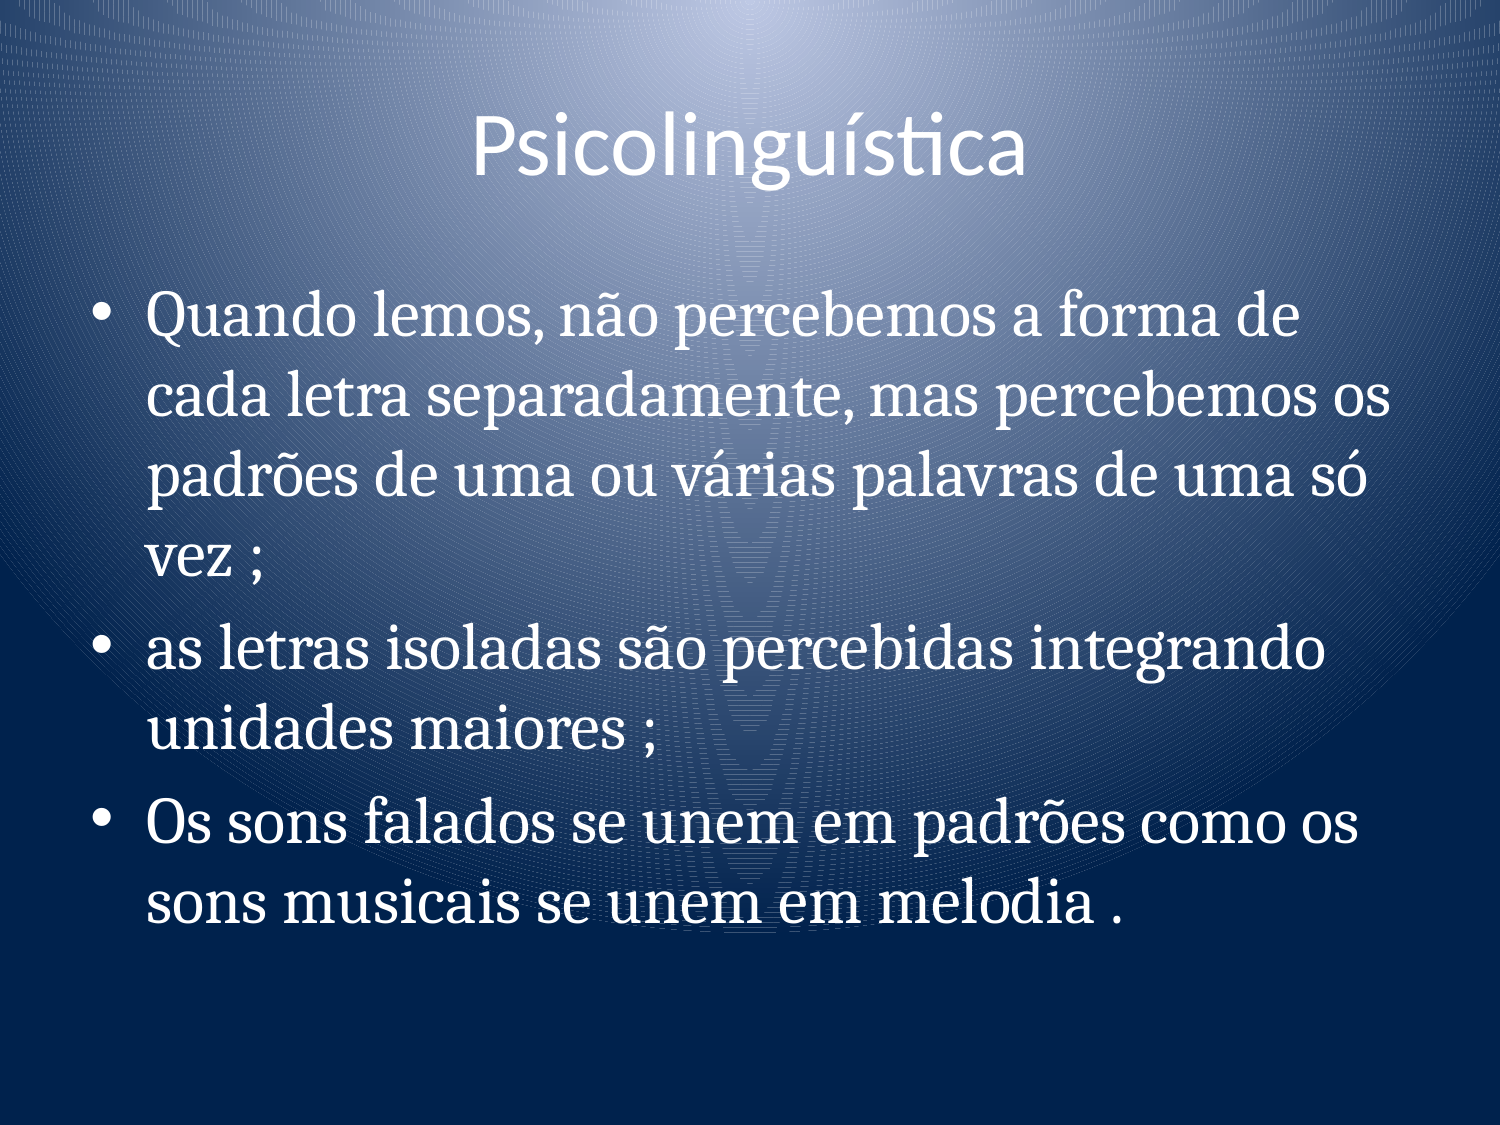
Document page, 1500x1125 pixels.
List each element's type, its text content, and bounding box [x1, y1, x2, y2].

title Psicolinguística [74, 44, 1426, 233]
list Quando lemos, não percebemos a forma de cada letra separadamente, mas percebemos os padrões de uma ou várias palavras de uma só vez ; as letras isoladas são percebidas integrando unidades maiores ; Os sons falados se unem em padrões como os sons musicais se unem em melodia . [74, 262, 1426, 1006]
